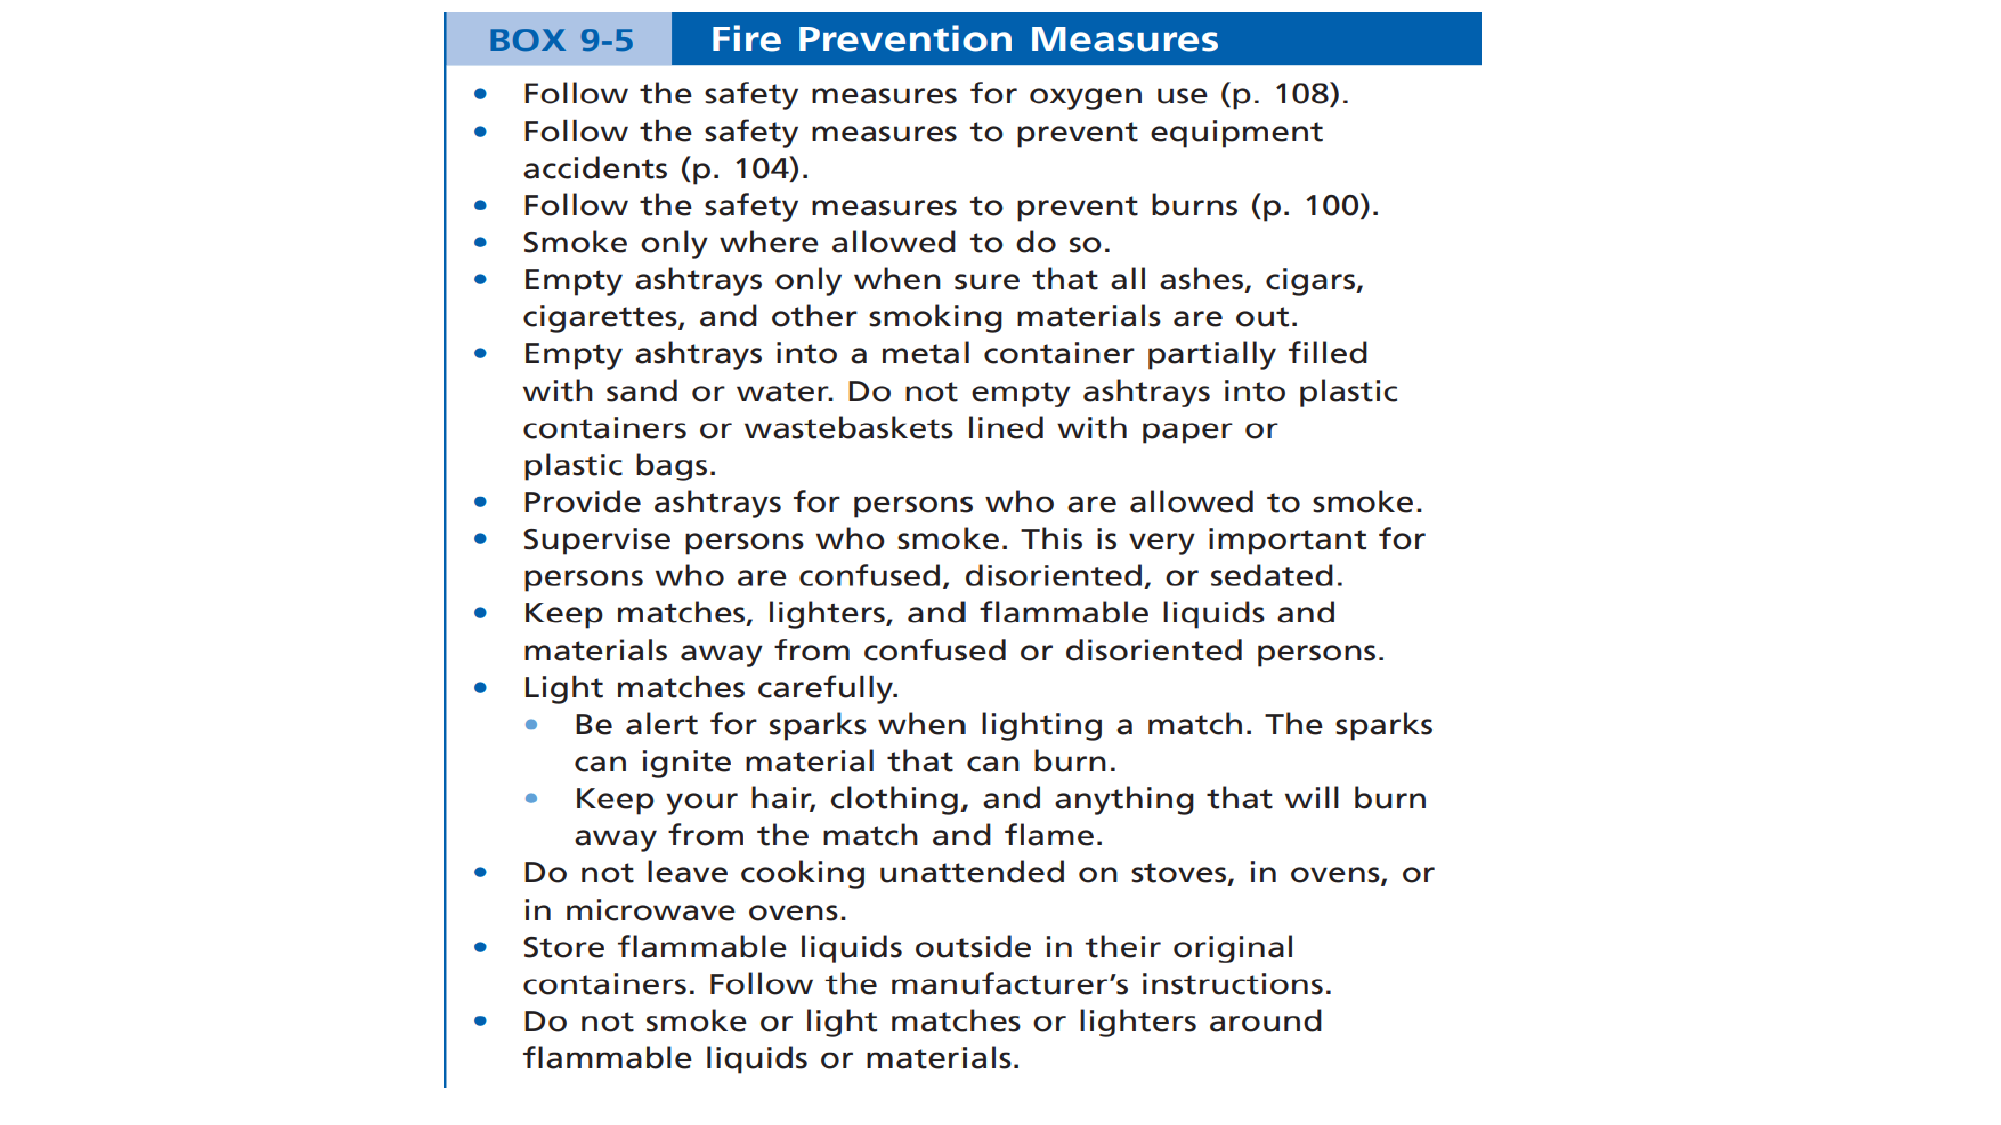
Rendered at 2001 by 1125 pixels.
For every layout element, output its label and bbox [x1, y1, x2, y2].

list [444, 12, 1482, 1089]
